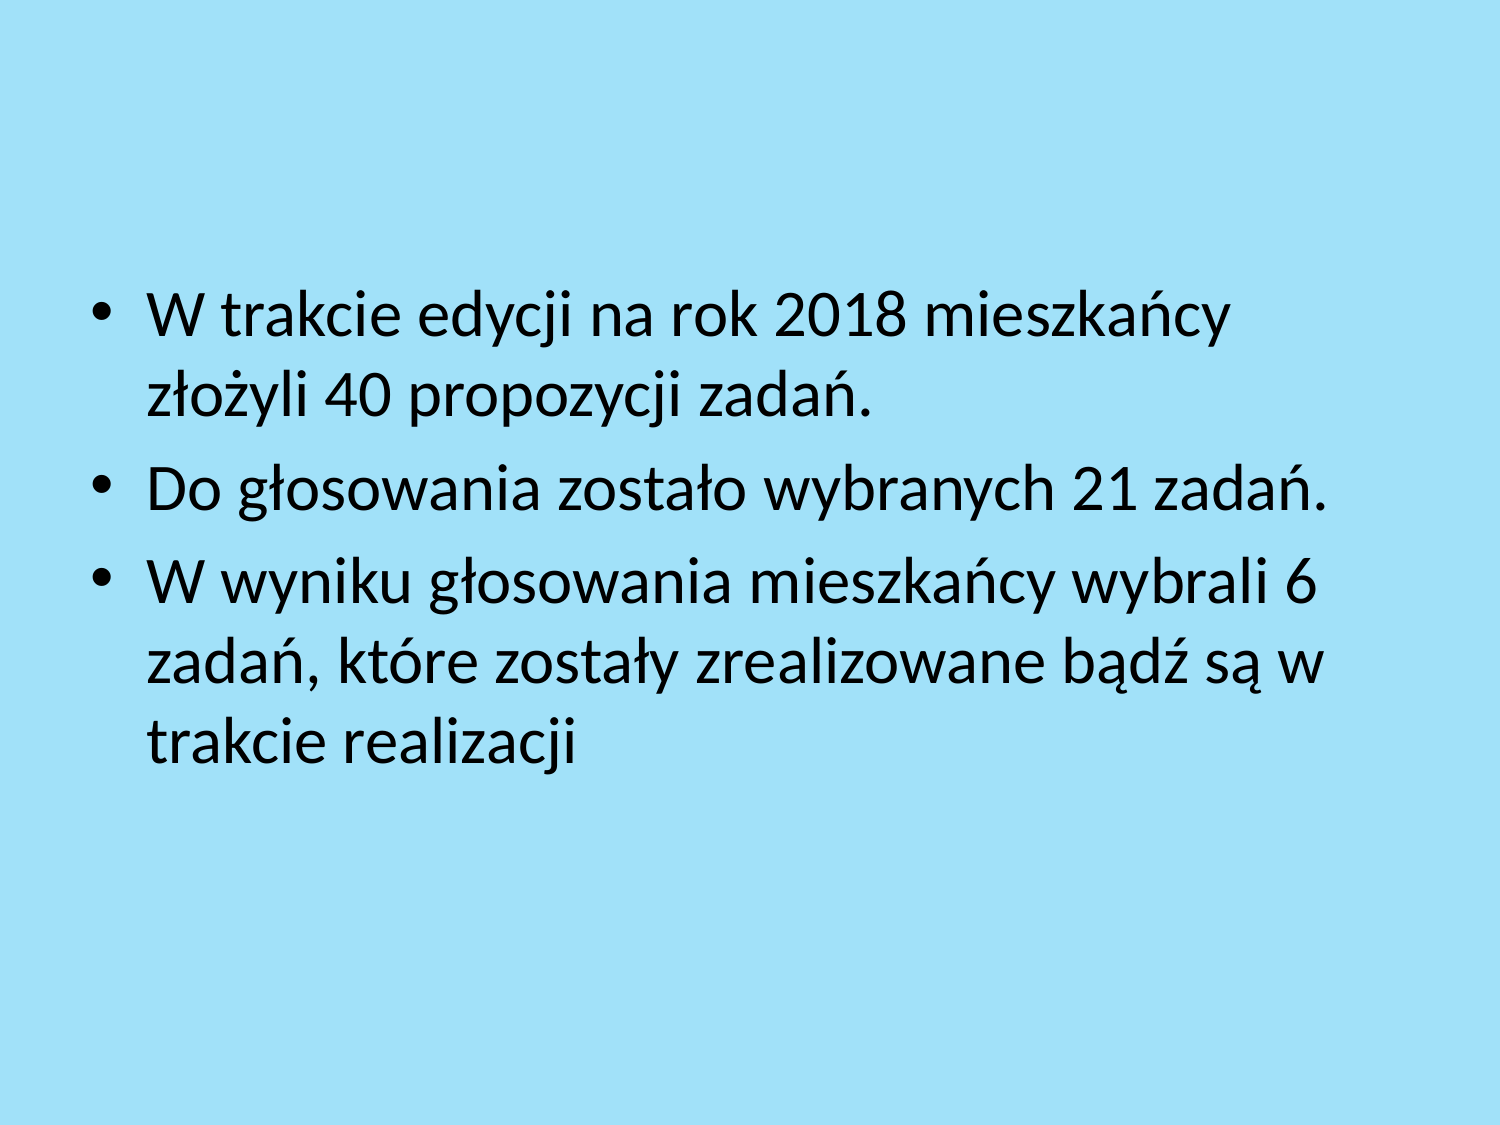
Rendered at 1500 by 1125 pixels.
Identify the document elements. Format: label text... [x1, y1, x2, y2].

list W trakcie edycji na rok 2018 mieszkańcy złożyli 40 propozycji zadań. Do głosowania zostało wybranych 21 zadań. W wyniku głosowania mieszkańcy wybrali 6 zadań, które zostały zrealizowane bądź są w trakcie realizacji [75, 262, 1425, 1005]
